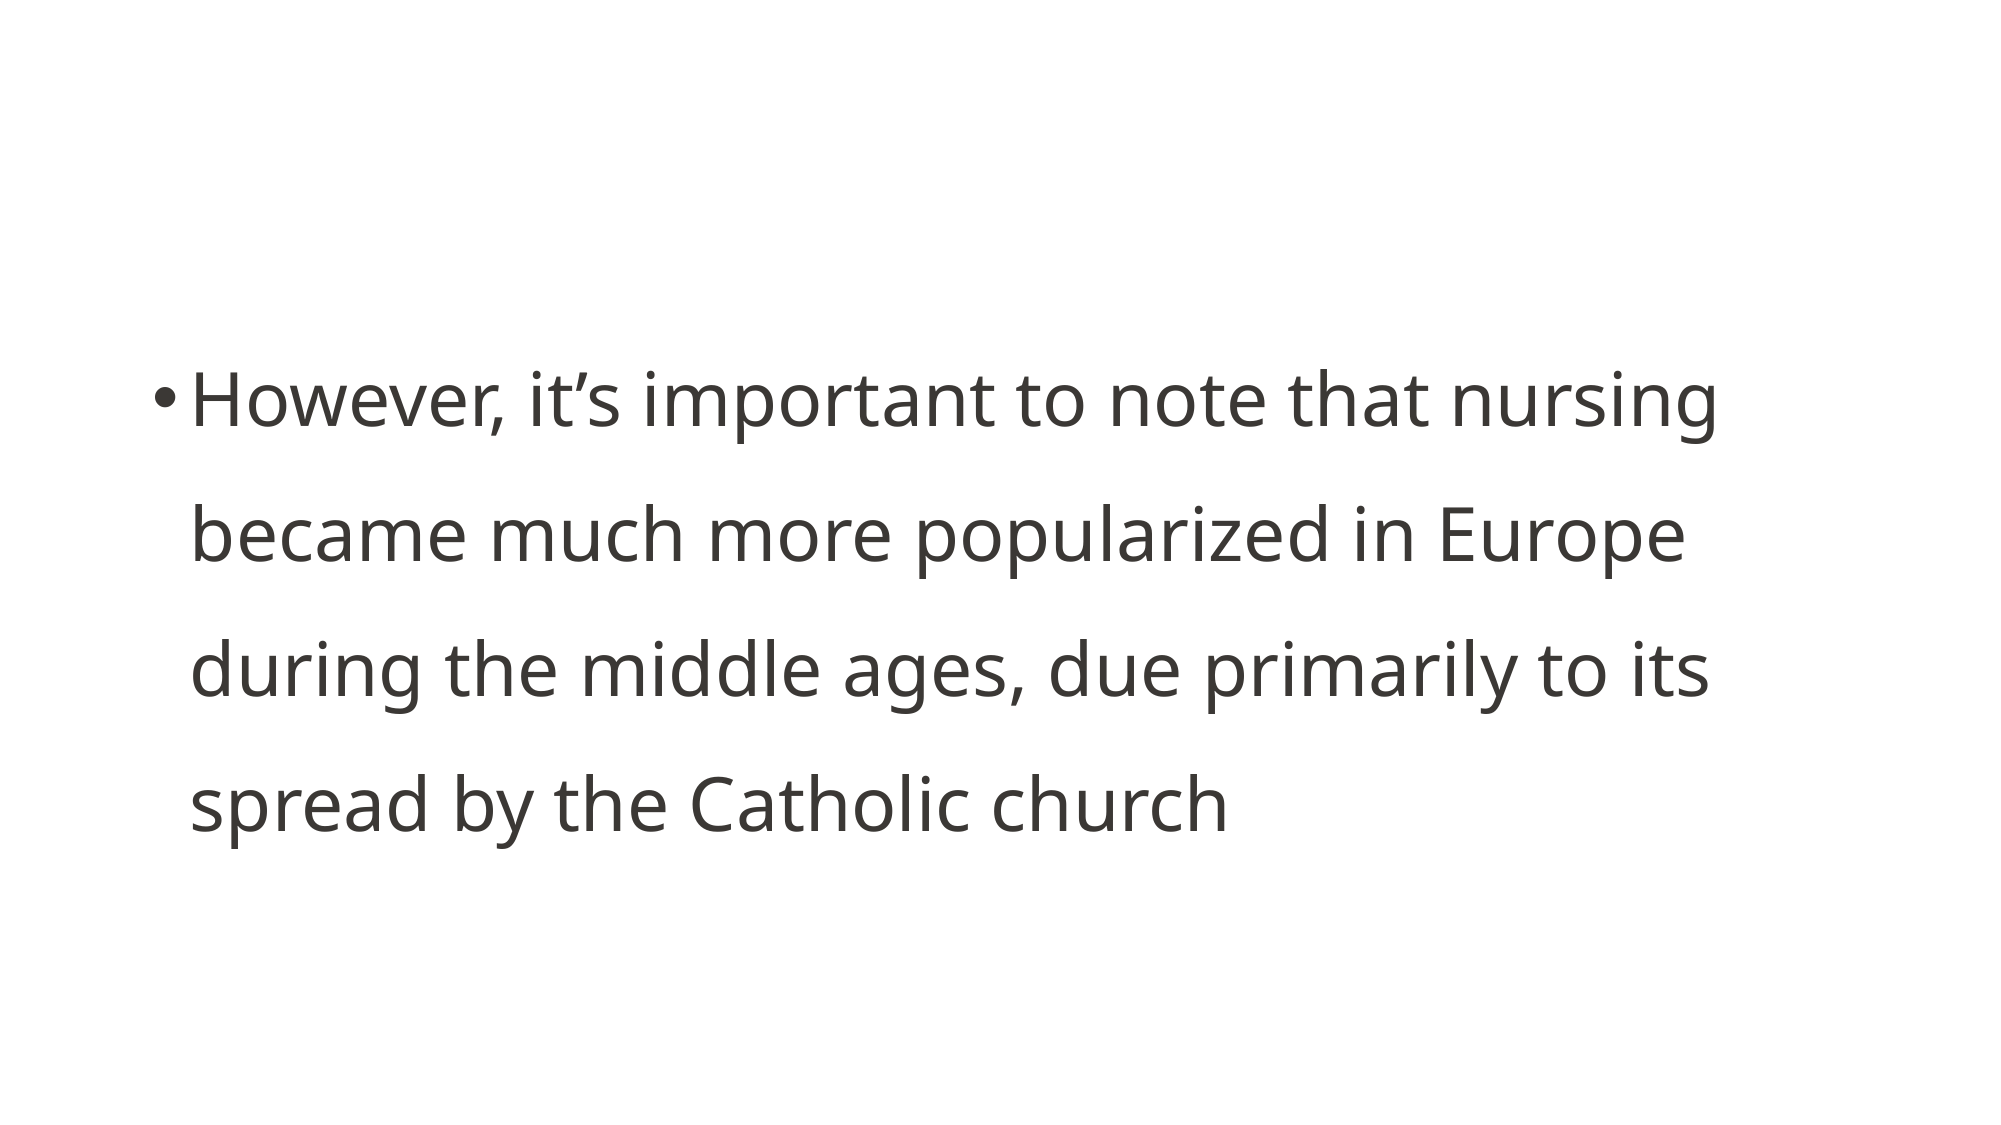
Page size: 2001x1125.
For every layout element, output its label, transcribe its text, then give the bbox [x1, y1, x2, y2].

list However, it’s important to note that nursing became much more popularized in Europe during the middle ages, due primarily to its spread by the Catholic church [137, 299, 1863, 1014]
